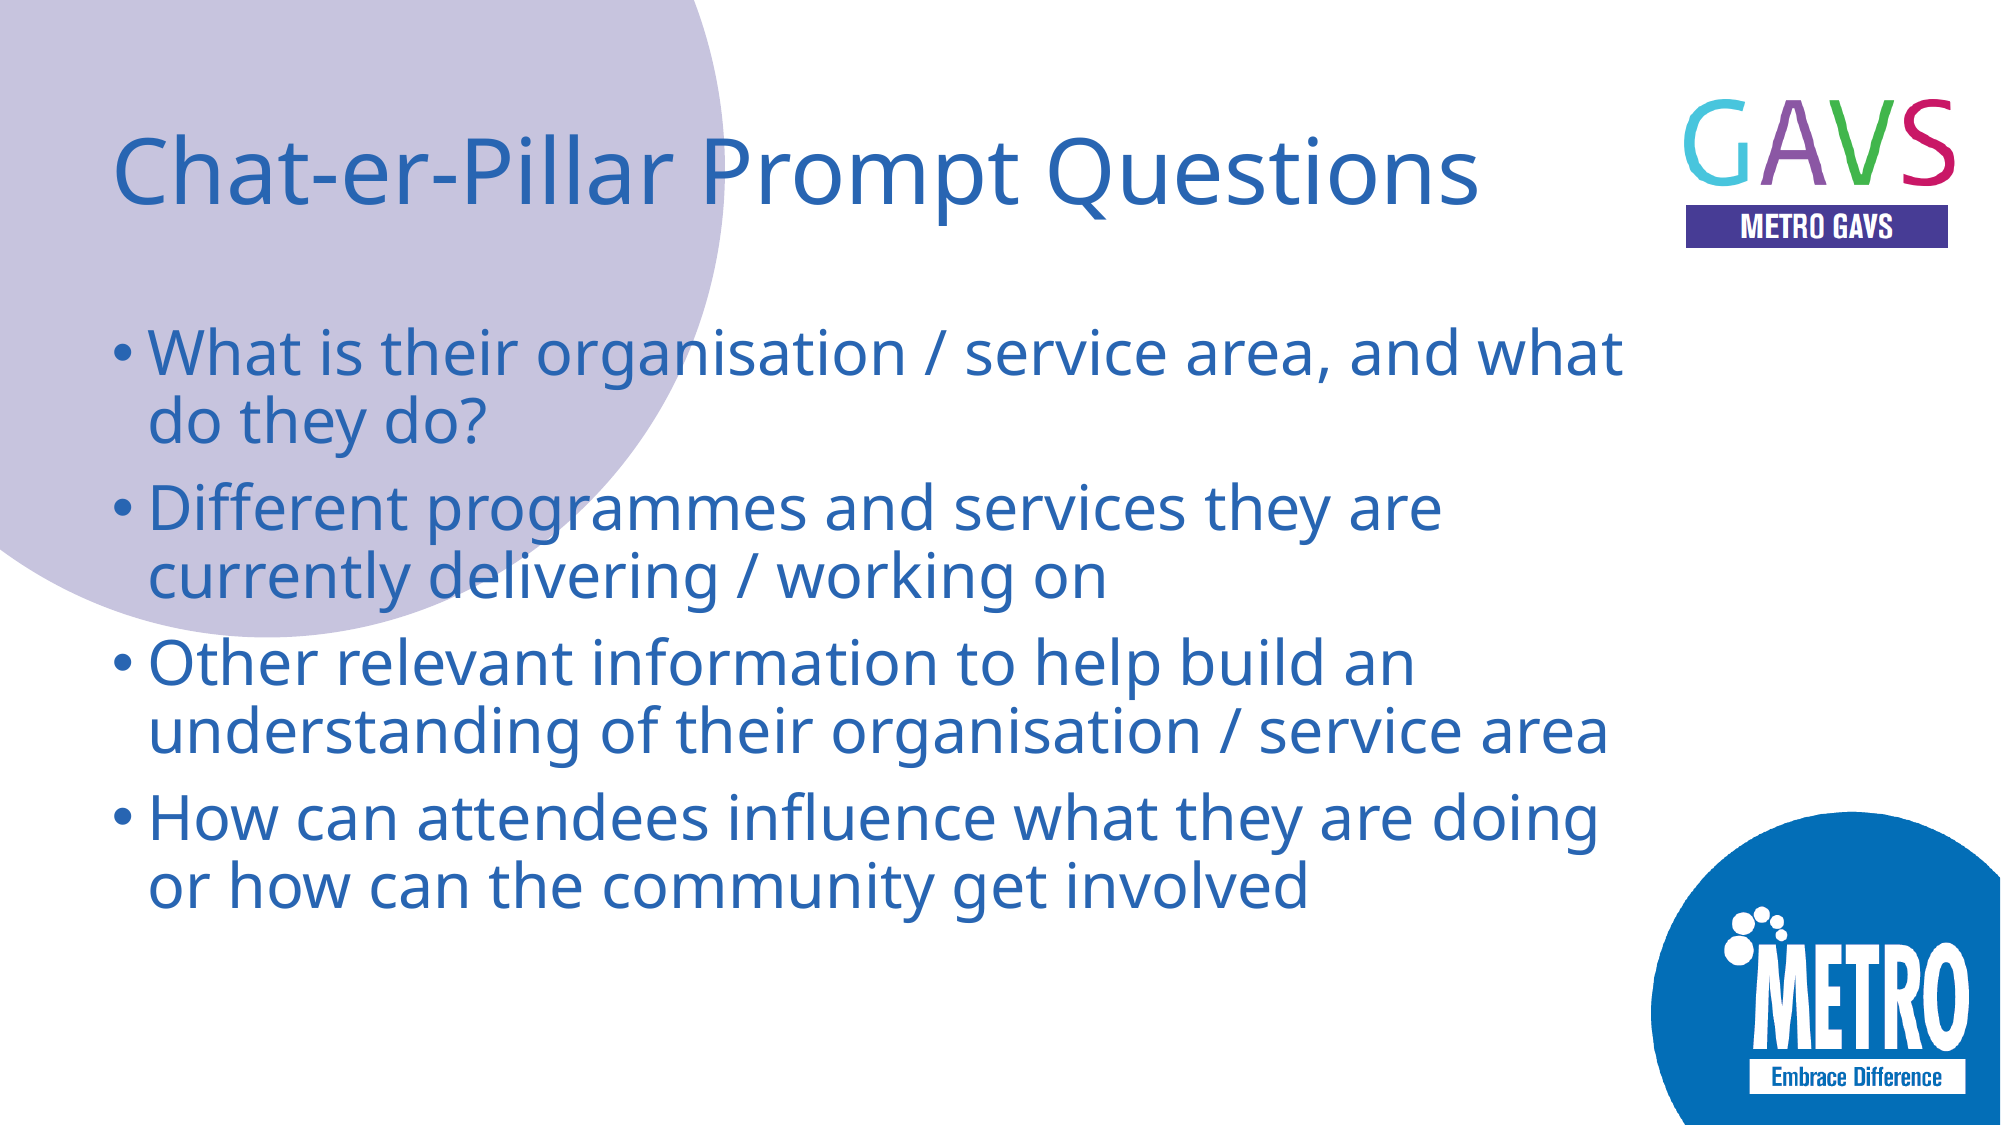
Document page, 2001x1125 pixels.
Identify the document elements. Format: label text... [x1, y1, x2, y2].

title Chat-er-Pillar Prompt Questions [96, 66, 1658, 284]
picture [1651, 811, 2001, 1125]
picture [1658, 66, 1978, 270]
list What is their organisation / service area, and what do they do? Different programmes and services they are currently delivering / working on Other relevant information to help build an understanding of their organisation / service area How can attendees influence what they are doing or how can the community get involved [96, 314, 1658, 938]
